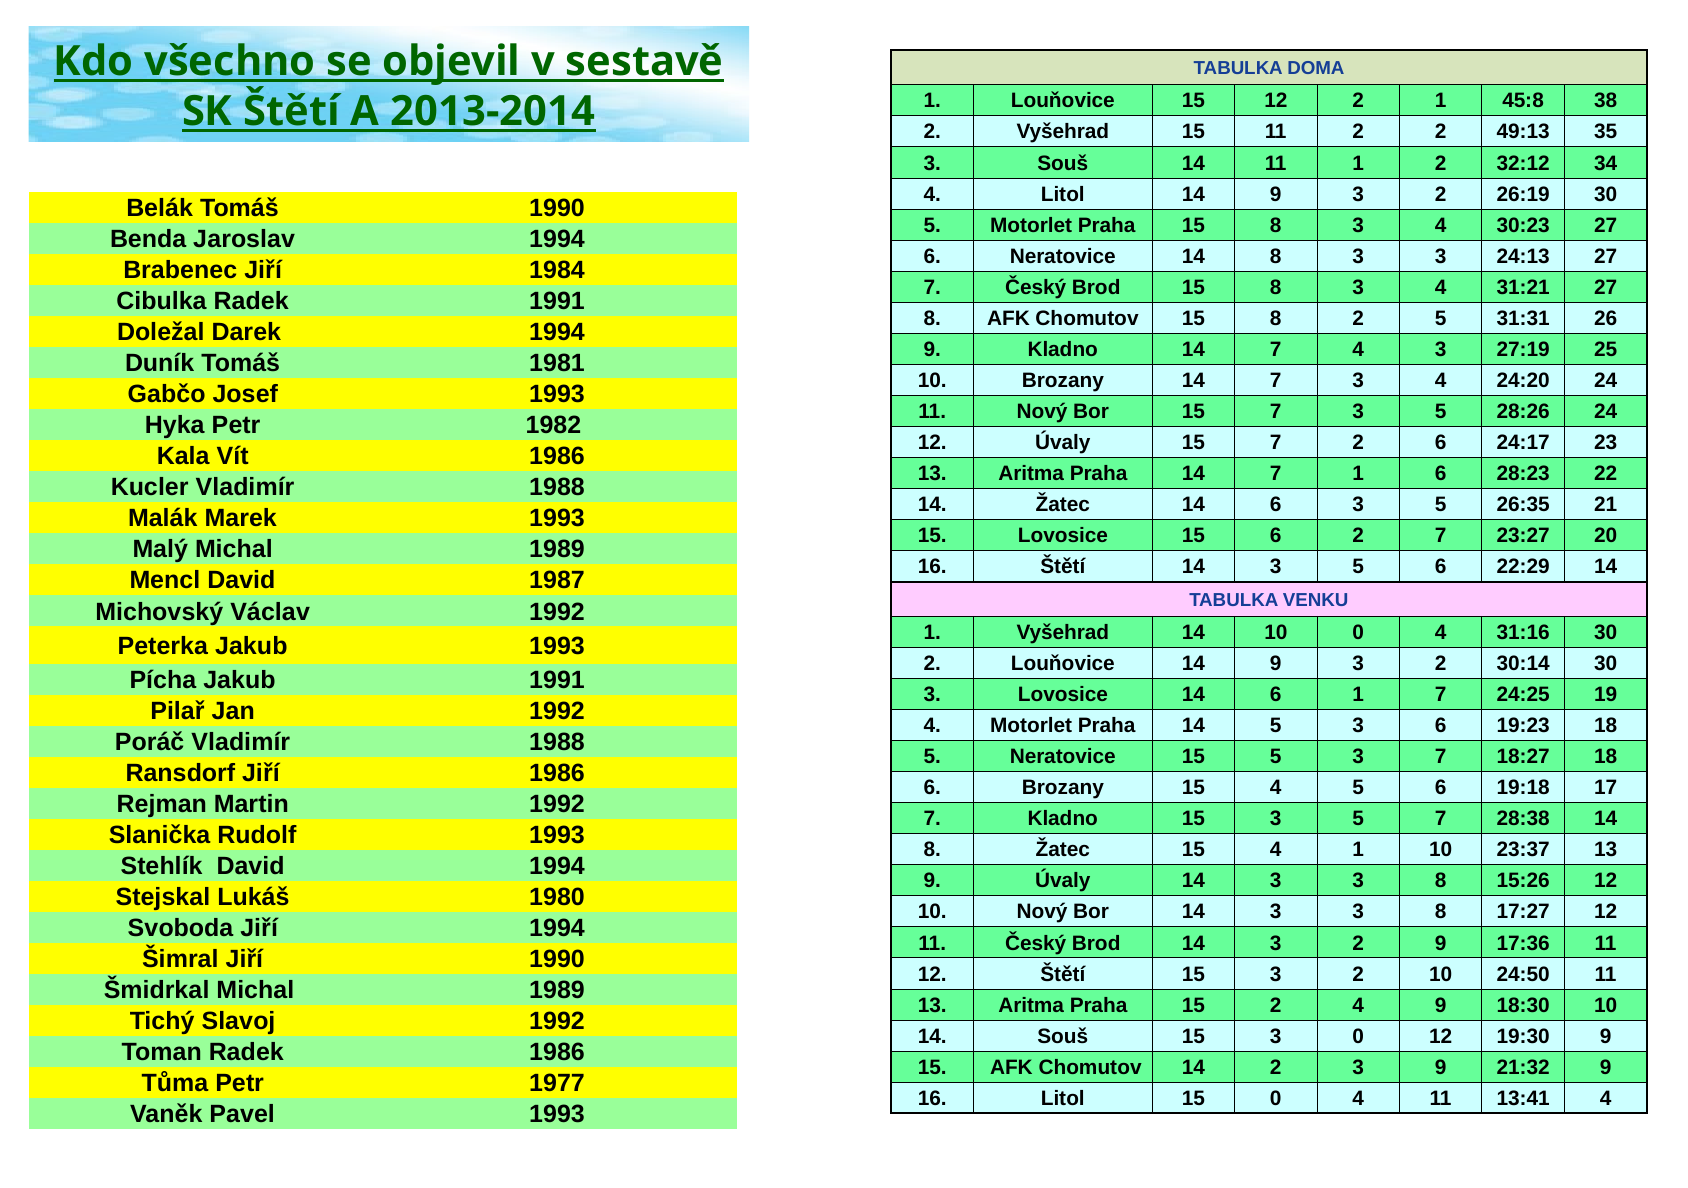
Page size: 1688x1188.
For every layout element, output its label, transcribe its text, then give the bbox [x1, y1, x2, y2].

table_cell 12 [1400, 1021, 1481, 1051]
table_cell 3 [1318, 648, 1399, 678]
table_cell 14 [1153, 241, 1234, 271]
table_cell Hyka Petr [29, 409, 377, 440]
table_cell 7 [1400, 741, 1481, 771]
table_cell 7 [1235, 396, 1317, 426]
table_cell 1992 [377, 595, 737, 626]
table_cell 1994 [377, 912, 737, 943]
table_cell 30 [1565, 617, 1646, 647]
table_cell 3 [1318, 865, 1399, 895]
table_cell 1990 [377, 943, 737, 974]
table_cell 1992 [377, 788, 737, 819]
table_cell Štětí [974, 958, 1152, 989]
table_cell 31:16 [1482, 617, 1564, 647]
table_cell 9. [892, 865, 973, 895]
table_cell 1992 [377, 1005, 737, 1036]
table_cell 15 [1153, 85, 1234, 115]
table_cell 0 [1235, 1083, 1317, 1112]
table_cell 23 [1565, 427, 1646, 457]
table_cell 8 [1400, 865, 1481, 895]
table_cell 14 [1153, 617, 1234, 647]
table_cell Vyšehrad [974, 116, 1152, 146]
table_cell Lovosice [974, 520, 1152, 550]
table_cell Mencl David [29, 564, 377, 595]
table_cell 3 [1235, 896, 1317, 926]
table_cell 11 [1235, 116, 1317, 146]
table_cell 24:20 [1482, 365, 1564, 395]
table_cell 1991 [377, 664, 737, 695]
table_cell 19 [1565, 679, 1646, 709]
table_cell Štětí [974, 551, 1152, 581]
table_cell 2 [1400, 116, 1481, 146]
table_cell 8. [892, 834, 973, 864]
table_cell 1 [1400, 85, 1481, 115]
table_cell 1986 [377, 440, 737, 471]
table_cell 25 [1565, 334, 1646, 364]
table_cell 3 [1318, 365, 1399, 395]
table_cell Aritma Praha [974, 990, 1152, 1020]
table_cell Úvaly [974, 865, 1152, 895]
table_cell 17:36 [1482, 927, 1564, 957]
table_cell 12 [1565, 865, 1646, 895]
table_cell 19:30 [1482, 1021, 1564, 1051]
table_cell 2. [892, 116, 973, 146]
table_cell 15 [1153, 272, 1234, 302]
table_cell 18 [1565, 710, 1646, 740]
table_cell Souš [974, 147, 1152, 178]
table_cell 38 [1565, 85, 1646, 115]
table_cell 14 [1153, 679, 1234, 709]
table_cell 5 [1235, 710, 1317, 740]
table_cell 16. [892, 1083, 973, 1112]
table_cell 1986 [377, 757, 737, 788]
table_cell 2 [1318, 427, 1399, 457]
table_cell 35 [1565, 116, 1646, 146]
table_cell 3 [1318, 710, 1399, 740]
table_cell 34 [1565, 147, 1646, 178]
table_cell 19:18 [1482, 772, 1564, 802]
table_cell Stehlík David [29, 850, 377, 881]
table_cell 14. [892, 1021, 973, 1051]
table_cell 12. [892, 958, 973, 989]
table_cell Malý Michal [29, 533, 377, 564]
table_cell 11. [892, 396, 973, 426]
table_cell Tůma Petr [29, 1067, 377, 1098]
table_cell 3 [1318, 1052, 1399, 1082]
table_cell Lovosice [974, 679, 1152, 709]
table_cell 1989 [377, 974, 737, 1005]
table_cell 7 [1400, 803, 1481, 833]
table_cell 14 [1565, 551, 1646, 581]
table_cell 15 [1153, 427, 1234, 457]
table_cell 14 [1153, 710, 1234, 740]
table_cell Kala Vít [29, 440, 377, 471]
table_cell 1993 [377, 626, 737, 664]
table_cell 14 [1153, 896, 1234, 926]
table_cell Vyšehrad [974, 617, 1152, 647]
table_cell Neratovice [974, 241, 1152, 271]
table_cell 7 [1235, 427, 1317, 457]
table_cell 6 [1400, 772, 1481, 802]
table_cell 14 [1153, 489, 1234, 519]
table_cell 2 [1318, 520, 1399, 550]
table_cell Toman Radek [29, 1036, 377, 1067]
table_cell Pilař Jan [29, 695, 377, 726]
table_cell Neratovice [974, 741, 1152, 771]
table_cell 4 [1318, 1083, 1399, 1112]
table_cell 14 [1153, 458, 1234, 488]
table_cell 5. [892, 210, 973, 240]
table_cell 14 [1153, 865, 1234, 895]
table_cell Gabčo Josef [29, 378, 377, 409]
table_cell 15 [1153, 1021, 1234, 1051]
table_cell Brozany [974, 365, 1152, 395]
text_box Kdo všechno se objevil v sestavě SK Štětí A 2013-2014 [28, 26, 750, 142]
table_cell 2 [1318, 958, 1399, 989]
table_cell 7 [1235, 365, 1317, 395]
table_cell 15 [1153, 772, 1234, 802]
table_cell 6 [1400, 458, 1481, 488]
table_cell 3 [1235, 958, 1317, 989]
table_cell 45:8 [1482, 85, 1564, 115]
table_cell 0 [1318, 617, 1399, 647]
table_cell 30 [1565, 179, 1646, 209]
table_cell Nový Bor [974, 396, 1152, 426]
table_cell 49:13 [1482, 116, 1564, 146]
table_cell 2 [1318, 303, 1399, 333]
table_cell Michovský Václav [29, 595, 377, 626]
table_cell Litol [974, 179, 1152, 209]
table_cell 2 [1318, 116, 1399, 146]
table_cell 9 [1235, 179, 1317, 209]
table_cell 22:29 [1482, 551, 1564, 581]
table_cell Poráč Vladimír [29, 726, 377, 757]
table_cell 5 [1400, 489, 1481, 519]
table_cell 10. [892, 365, 973, 395]
table_cell Žatec [974, 834, 1152, 864]
table_cell 9 [1565, 1021, 1646, 1051]
table_cell 1988 [377, 471, 737, 502]
table_cell 4 [1400, 365, 1481, 395]
table_cell 7. [892, 272, 973, 302]
table_cell Brabenec Jiří [29, 254, 377, 285]
table_cell 13. [892, 458, 973, 488]
table_cell Ransdorf Jiří [29, 757, 377, 788]
table_cell Kladno [974, 803, 1152, 833]
table_cell 5 [1318, 772, 1399, 802]
table_cell Rejman Martin [29, 788, 377, 819]
table_cell 12 [1235, 85, 1317, 115]
table_cell 24 [1565, 396, 1646, 426]
table_cell 15. [892, 1052, 973, 1082]
table_cell 7 [1235, 334, 1317, 364]
table_cell 14 [1565, 803, 1646, 833]
table_cell 1986 [377, 1036, 737, 1067]
table_cell 14 [1153, 648, 1234, 678]
table_cell 2 [1318, 85, 1399, 115]
table_cell 15 [1153, 396, 1234, 426]
table_cell 15 [1153, 990, 1234, 1020]
table_cell 3 [1318, 210, 1399, 240]
table_cell 1994 [377, 316, 737, 347]
table_cell 24 [1565, 365, 1646, 395]
table_cell Úvaly [974, 427, 1152, 457]
table_cell 15 [1153, 741, 1234, 771]
table_cell 10 [1565, 990, 1646, 1020]
table_cell 1988 [377, 726, 737, 757]
table_cell 2 [1400, 648, 1481, 678]
table_cell 1 [1318, 834, 1399, 864]
table_cell AFK Chomutov [974, 303, 1152, 333]
table_cell 11 [1565, 958, 1646, 989]
table_cell 6 [1400, 710, 1481, 740]
table_cell Stejskal Lukáš [29, 881, 377, 912]
table_cell 5 [1400, 396, 1481, 426]
table_cell 26 [1565, 303, 1646, 333]
table_cell 0 [1318, 1021, 1399, 1051]
table_cell 8 [1235, 210, 1317, 240]
table_cell 2 [1235, 990, 1317, 1020]
table_cell Doležal Darek [29, 316, 377, 347]
table_cell Šimral Jiří [29, 943, 377, 974]
table_cell 30:23 [1482, 210, 1564, 240]
table_cell 14 [1153, 147, 1234, 178]
table_cell 32:12 [1482, 147, 1564, 178]
table_cell 17 [1565, 772, 1646, 802]
table_cell 3 [1235, 551, 1317, 581]
table_cell 24:25 [1482, 679, 1564, 709]
table_cell 1 [1318, 679, 1399, 709]
table_cell 14 [1153, 551, 1234, 581]
table_cell 14. [892, 489, 973, 519]
table_cell 1991 [377, 285, 737, 316]
table_cell 1981 [377, 347, 737, 378]
table_header 1990 [377, 192, 737, 223]
table_cell 3 [1318, 272, 1399, 302]
table_cell 31:21 [1482, 272, 1564, 302]
table_cell 27:19 [1482, 334, 1564, 364]
table_cell 15:26 [1482, 865, 1564, 895]
table_cell 15. [892, 520, 973, 550]
table_header TABULKA DOMA [892, 51, 1646, 84]
table_cell 30:14 [1482, 648, 1564, 678]
table_cell 15 [1153, 958, 1234, 989]
table_cell 27 [1565, 210, 1646, 240]
table_header Belák Tomáš [29, 192, 377, 223]
table_cell 18:27 [1482, 741, 1564, 771]
table_cell 6 [1235, 679, 1317, 709]
table_cell 20 [1565, 520, 1646, 550]
table_cell 4. [892, 179, 973, 209]
table_cell 11 [1235, 147, 1317, 178]
table_cell 5. [892, 741, 973, 771]
table_cell 30 [1565, 648, 1646, 678]
table_cell 1989 [377, 533, 737, 564]
table_cell 23:27 [1482, 520, 1564, 550]
table_cell 8 [1235, 303, 1317, 333]
table_cell 3 [1400, 241, 1481, 271]
table_cell 10 [1400, 834, 1481, 864]
table_cell 19:23 [1482, 710, 1564, 740]
table_cell 13. [892, 990, 973, 1020]
table_cell 24:17 [1482, 427, 1564, 457]
table_cell 3 [1235, 927, 1317, 957]
table_cell 11. [892, 927, 973, 957]
table_cell 3 [1235, 865, 1317, 895]
table_cell 6 [1400, 427, 1481, 457]
table_cell 1987 [377, 564, 737, 595]
table_cell Duník Tomáš [29, 347, 377, 378]
table_cell 21:32 [1482, 1052, 1564, 1082]
table_cell 4 [1235, 772, 1317, 802]
table_cell 1993 [377, 502, 737, 533]
table_cell 9 [1235, 648, 1317, 678]
table_cell 21 [1565, 489, 1646, 519]
table_cell Motorlet Praha [974, 210, 1152, 240]
table_cell 5 [1235, 741, 1317, 771]
table_cell 28:23 [1482, 458, 1564, 488]
table_cell 15 [1153, 210, 1234, 240]
table_cell Slanička Rudolf [29, 819, 377, 850]
table_cell 3 [1318, 741, 1399, 771]
table_cell 2 [1400, 147, 1481, 178]
table_cell 18 [1565, 741, 1646, 771]
table_cell 3 [1318, 179, 1399, 209]
table_cell 13:41 [1482, 1083, 1564, 1112]
table_cell 1984 [377, 254, 737, 285]
table_cell Žatec [974, 489, 1152, 519]
table_cell 8 [1400, 896, 1481, 926]
table_cell 10 [1235, 617, 1317, 647]
table_cell Peterka Jakub [29, 626, 377, 664]
table_cell AFK Chomutov [974, 1052, 1152, 1082]
table_cell Malák Marek [29, 502, 377, 533]
table_cell Svoboda Jiří [29, 912, 377, 943]
table_cell 4 [1318, 334, 1399, 364]
table_cell 4 [1565, 1083, 1646, 1112]
table_cell 5 [1318, 803, 1399, 833]
table_cell 28:38 [1482, 803, 1564, 833]
table_cell Pícha Jakub [29, 664, 377, 695]
table_cell 14 [1153, 334, 1234, 364]
table_cell 24:50 [1482, 958, 1564, 989]
table_cell 6 [1235, 520, 1317, 550]
table_cell 26:19 [1482, 179, 1564, 209]
table_cell 2. [892, 648, 973, 678]
table_cell 3 [1318, 396, 1399, 426]
table_cell 10 [1400, 958, 1481, 989]
table_cell 7 [1400, 679, 1481, 709]
table_cell 15 [1153, 520, 1234, 550]
table_cell 1 [1318, 458, 1399, 488]
table_cell 4 [1400, 272, 1481, 302]
table_cell Aritma Praha [974, 458, 1152, 488]
table_cell 7 [1400, 520, 1481, 550]
table_cell 1. [892, 85, 973, 115]
table_cell 15 [1153, 116, 1234, 146]
table_cell 3 [1235, 803, 1317, 833]
table_cell 3 [1235, 1021, 1317, 1051]
table_cell 22 [1565, 458, 1646, 488]
table_cell 11 [1565, 927, 1646, 957]
table_cell 10. [892, 896, 973, 926]
table_cell Kucler Vladimír [29, 471, 377, 502]
table_cell Louňovice [974, 648, 1152, 678]
table_cell 17:27 [1482, 896, 1564, 926]
table_cell 3 [1400, 334, 1481, 364]
table_cell 13 [1565, 834, 1646, 864]
table_cell 8. [892, 303, 973, 333]
table_cell 15 [1153, 303, 1234, 333]
table_cell 31:31 [1482, 303, 1564, 333]
table_cell 15 [1153, 1083, 1234, 1112]
table_cell 15 [1153, 834, 1234, 864]
table_cell 11 [1400, 1083, 1481, 1112]
table_cell 9 [1400, 1052, 1481, 1082]
table_cell Cibulka Radek [29, 285, 377, 316]
table_cell 6 [1235, 489, 1317, 519]
table_cell 7 [1235, 458, 1317, 488]
table_cell TABULKA VENKU [892, 583, 1646, 616]
table_cell 14 [1153, 179, 1234, 209]
table_cell 12 [1565, 896, 1646, 926]
table_cell 1994 [377, 850, 737, 881]
table_cell Litol [974, 1083, 1152, 1112]
table_cell Český Brod [974, 272, 1152, 302]
table_cell 3 [1318, 896, 1399, 926]
table_cell 4. [892, 710, 973, 740]
table_cell 27 [1565, 241, 1646, 271]
table_cell 9 [1400, 990, 1481, 1020]
table_cell 5 [1400, 303, 1481, 333]
table_cell 6. [892, 772, 973, 802]
table_cell 3 [1318, 241, 1399, 271]
table_cell Český Brod [974, 927, 1152, 957]
table_cell 6. [892, 241, 973, 271]
table_cell 8 [1235, 272, 1317, 302]
table_cell 18:30 [1482, 990, 1564, 1020]
table_cell 4 [1318, 990, 1399, 1020]
table_cell 12. [892, 427, 973, 457]
table_cell 14 [1153, 365, 1234, 395]
table_cell 2 [1318, 927, 1399, 957]
table_cell Souš [974, 1021, 1152, 1051]
table_cell 7. [892, 803, 973, 833]
table_cell Vaněk Pavel [29, 1098, 377, 1129]
table_cell 4 [1400, 617, 1481, 647]
table_cell 3. [892, 147, 973, 178]
table_cell 27 [1565, 272, 1646, 302]
table_cell 4 [1400, 210, 1481, 240]
table_cell 24:13 [1482, 241, 1564, 271]
table_cell 15 [1153, 803, 1234, 833]
table_cell 26:35 [1482, 489, 1564, 519]
table_cell 2 [1400, 179, 1481, 209]
table_cell Tichý Slavoj [29, 1005, 377, 1036]
table_cell 1993 [377, 819, 737, 850]
table_cell 8 [1235, 241, 1317, 271]
table_cell 1 [1318, 147, 1399, 178]
table_cell 23:37 [1482, 834, 1564, 864]
table_cell Brozany [974, 772, 1152, 802]
table_cell 3. [892, 679, 973, 709]
table_cell 1. [892, 617, 973, 647]
table_cell Louňovice [974, 85, 1152, 115]
table_cell 14 [1153, 927, 1234, 957]
table_cell 2 [1235, 1052, 1317, 1082]
table_cell 1977 [377, 1067, 737, 1098]
table_cell 9 [1400, 927, 1481, 957]
table_cell 9 [1565, 1052, 1646, 1082]
table_cell 5 [1318, 551, 1399, 581]
table_cell 1992 [377, 695, 737, 726]
table_cell Benda Jaroslav [29, 223, 377, 254]
table_cell 16. [892, 551, 973, 581]
table_cell 4 [1235, 834, 1317, 864]
table_cell 1994 [377, 223, 737, 254]
table_cell 14 [1153, 1052, 1234, 1082]
table_cell 3 [1318, 489, 1399, 519]
table_cell 1993 [377, 1098, 737, 1129]
table_cell 28:26 [1482, 396, 1564, 426]
table_cell Kladno [974, 334, 1152, 364]
table_cell 9. [892, 334, 973, 364]
table_cell 1980 [377, 881, 737, 912]
table_cell 1982 [377, 409, 737, 440]
table_cell 1993 [377, 378, 737, 409]
table_cell Šmidrkal Michal [29, 974, 377, 1005]
table_cell Nový Bor [974, 896, 1152, 926]
table_cell 6 [1400, 551, 1481, 581]
table_cell Motorlet Praha [974, 710, 1152, 740]
